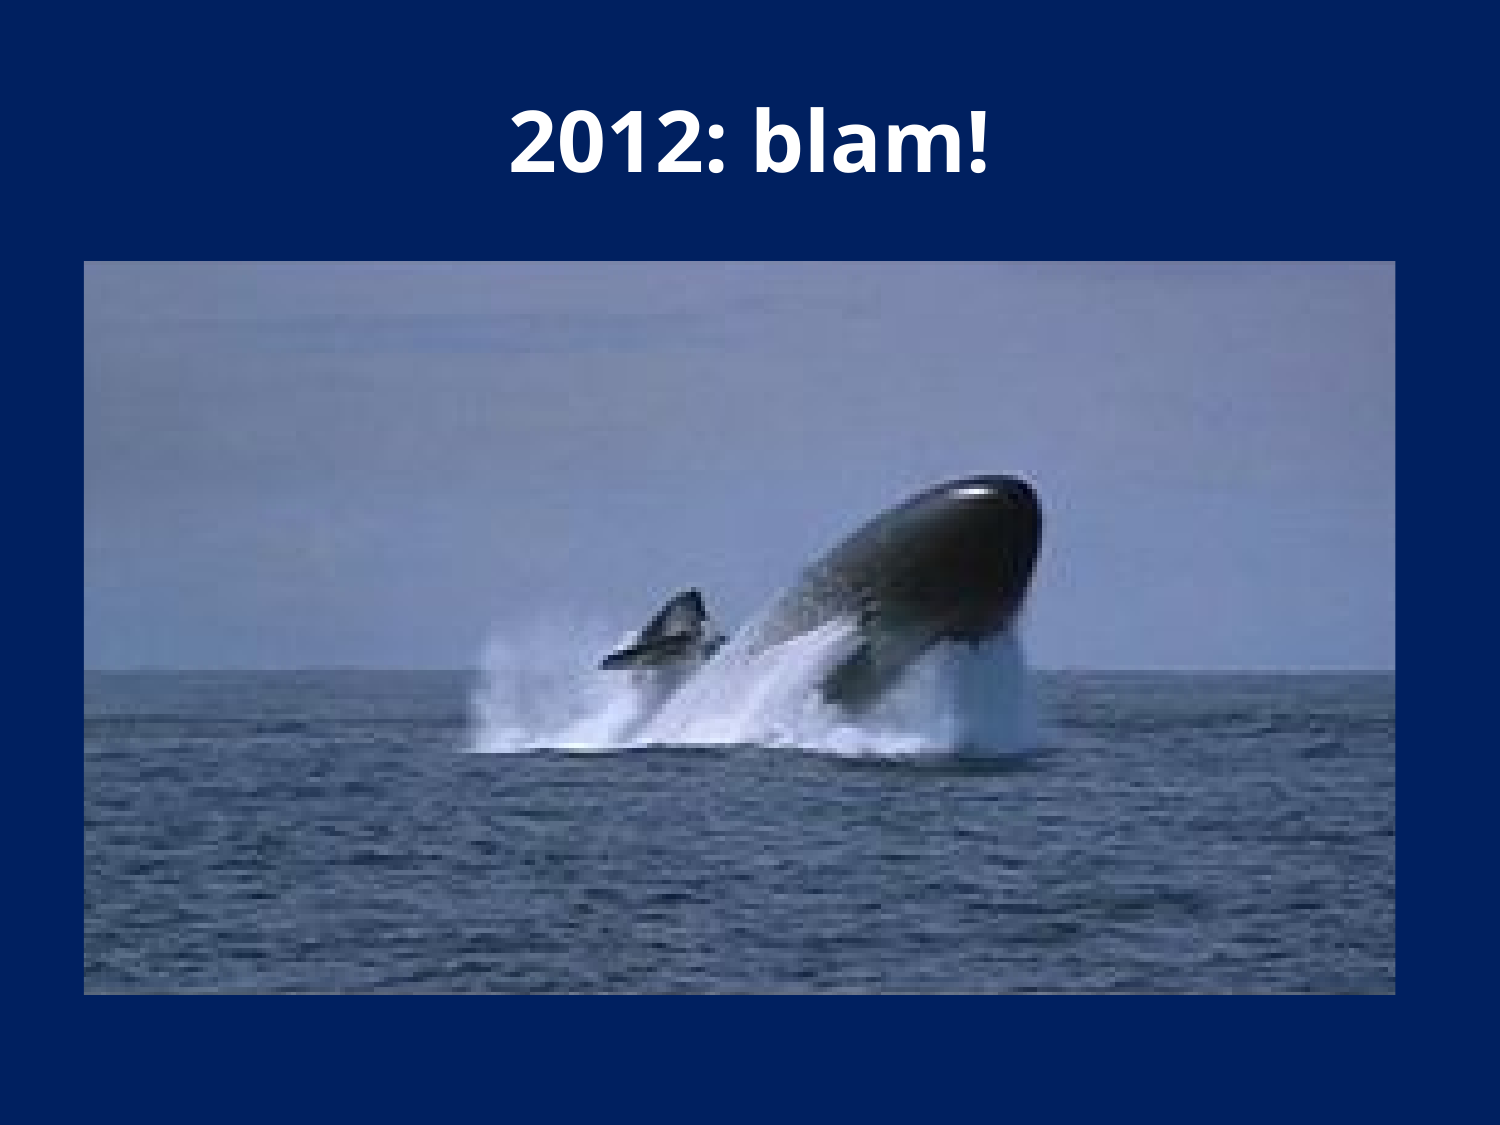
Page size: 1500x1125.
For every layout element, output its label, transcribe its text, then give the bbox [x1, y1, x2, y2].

title 2012: blam! [75, 45, 1425, 233]
picture [83, 261, 1396, 996]
